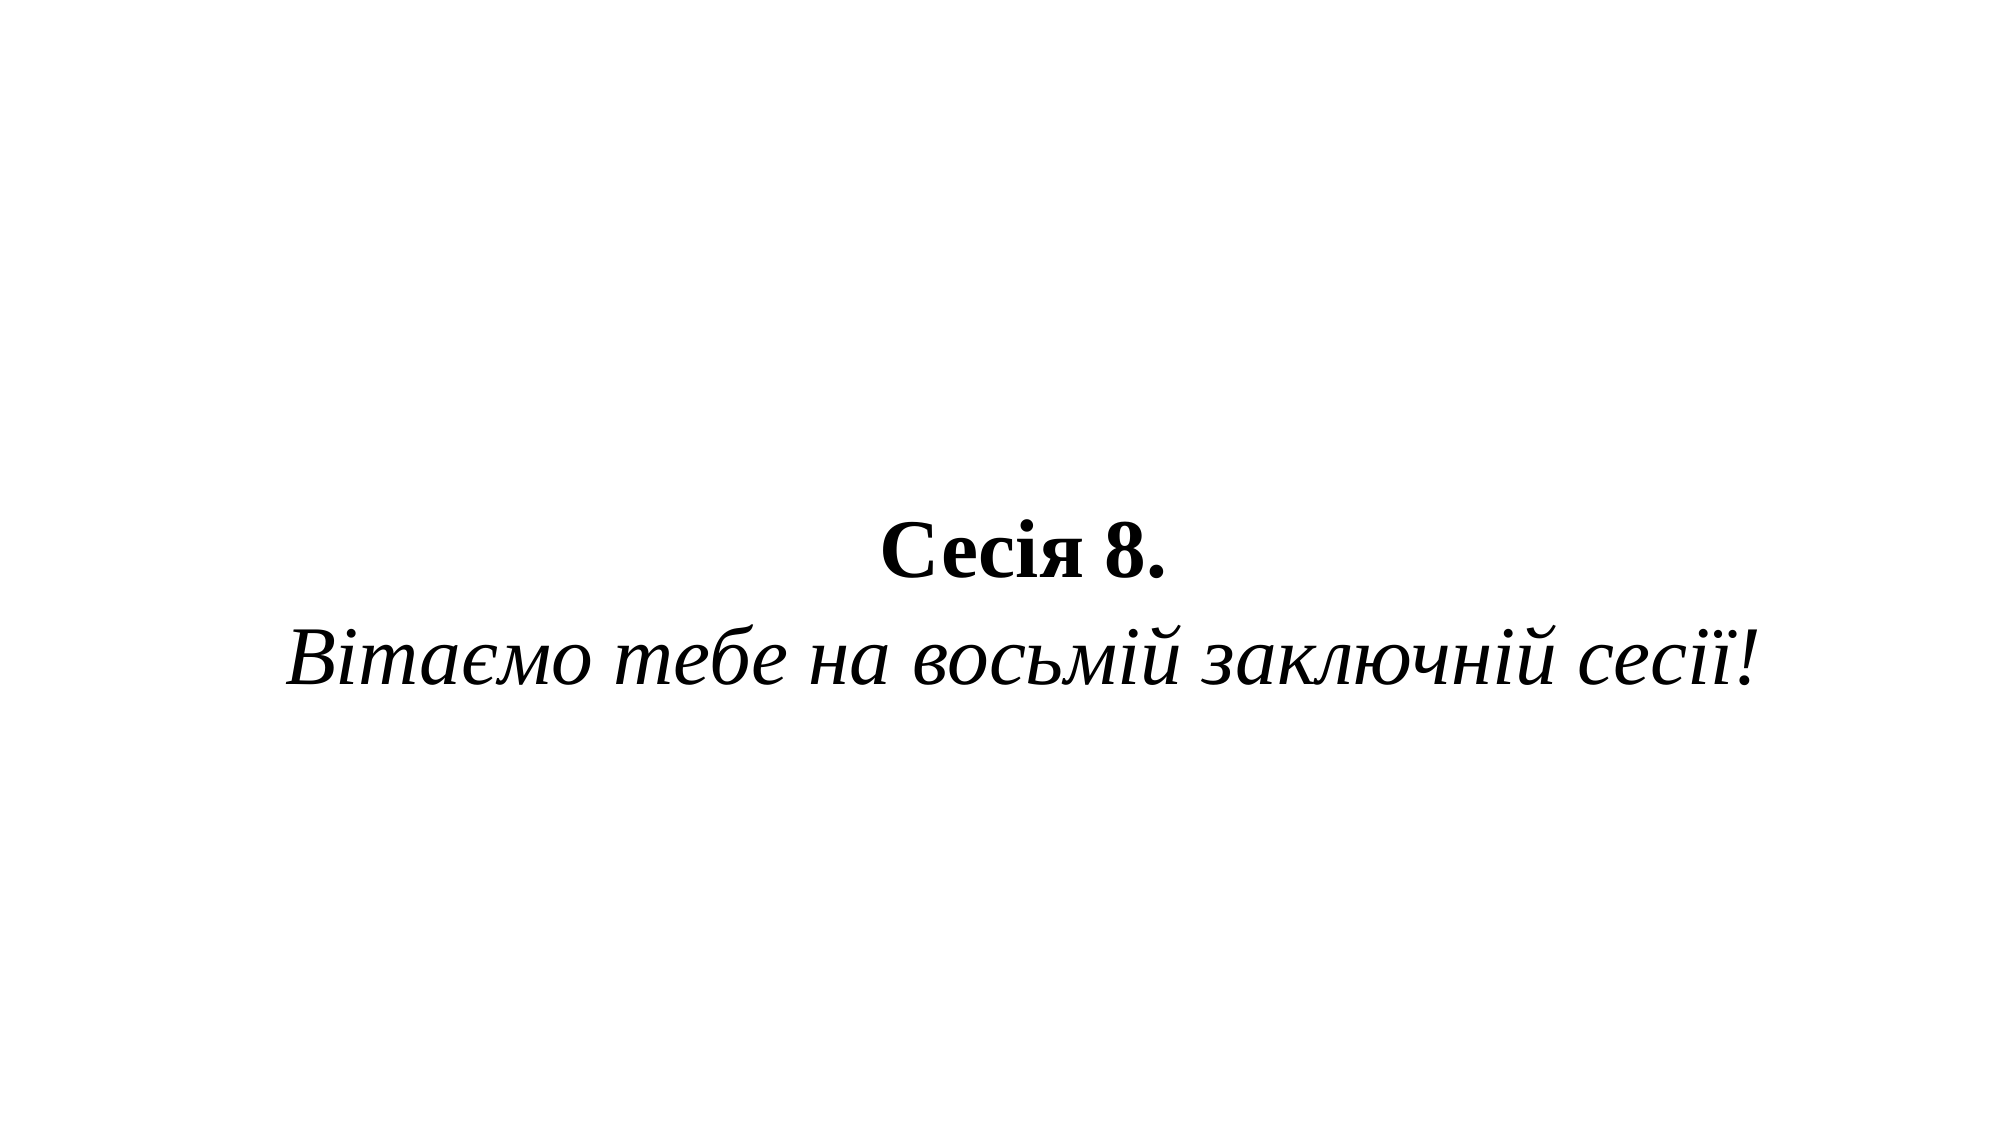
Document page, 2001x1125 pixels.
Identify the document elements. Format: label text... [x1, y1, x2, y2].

title Сесія 8. Вітаємо тебе на восьмій заключній сеcії! [108, 316, 1940, 709]
